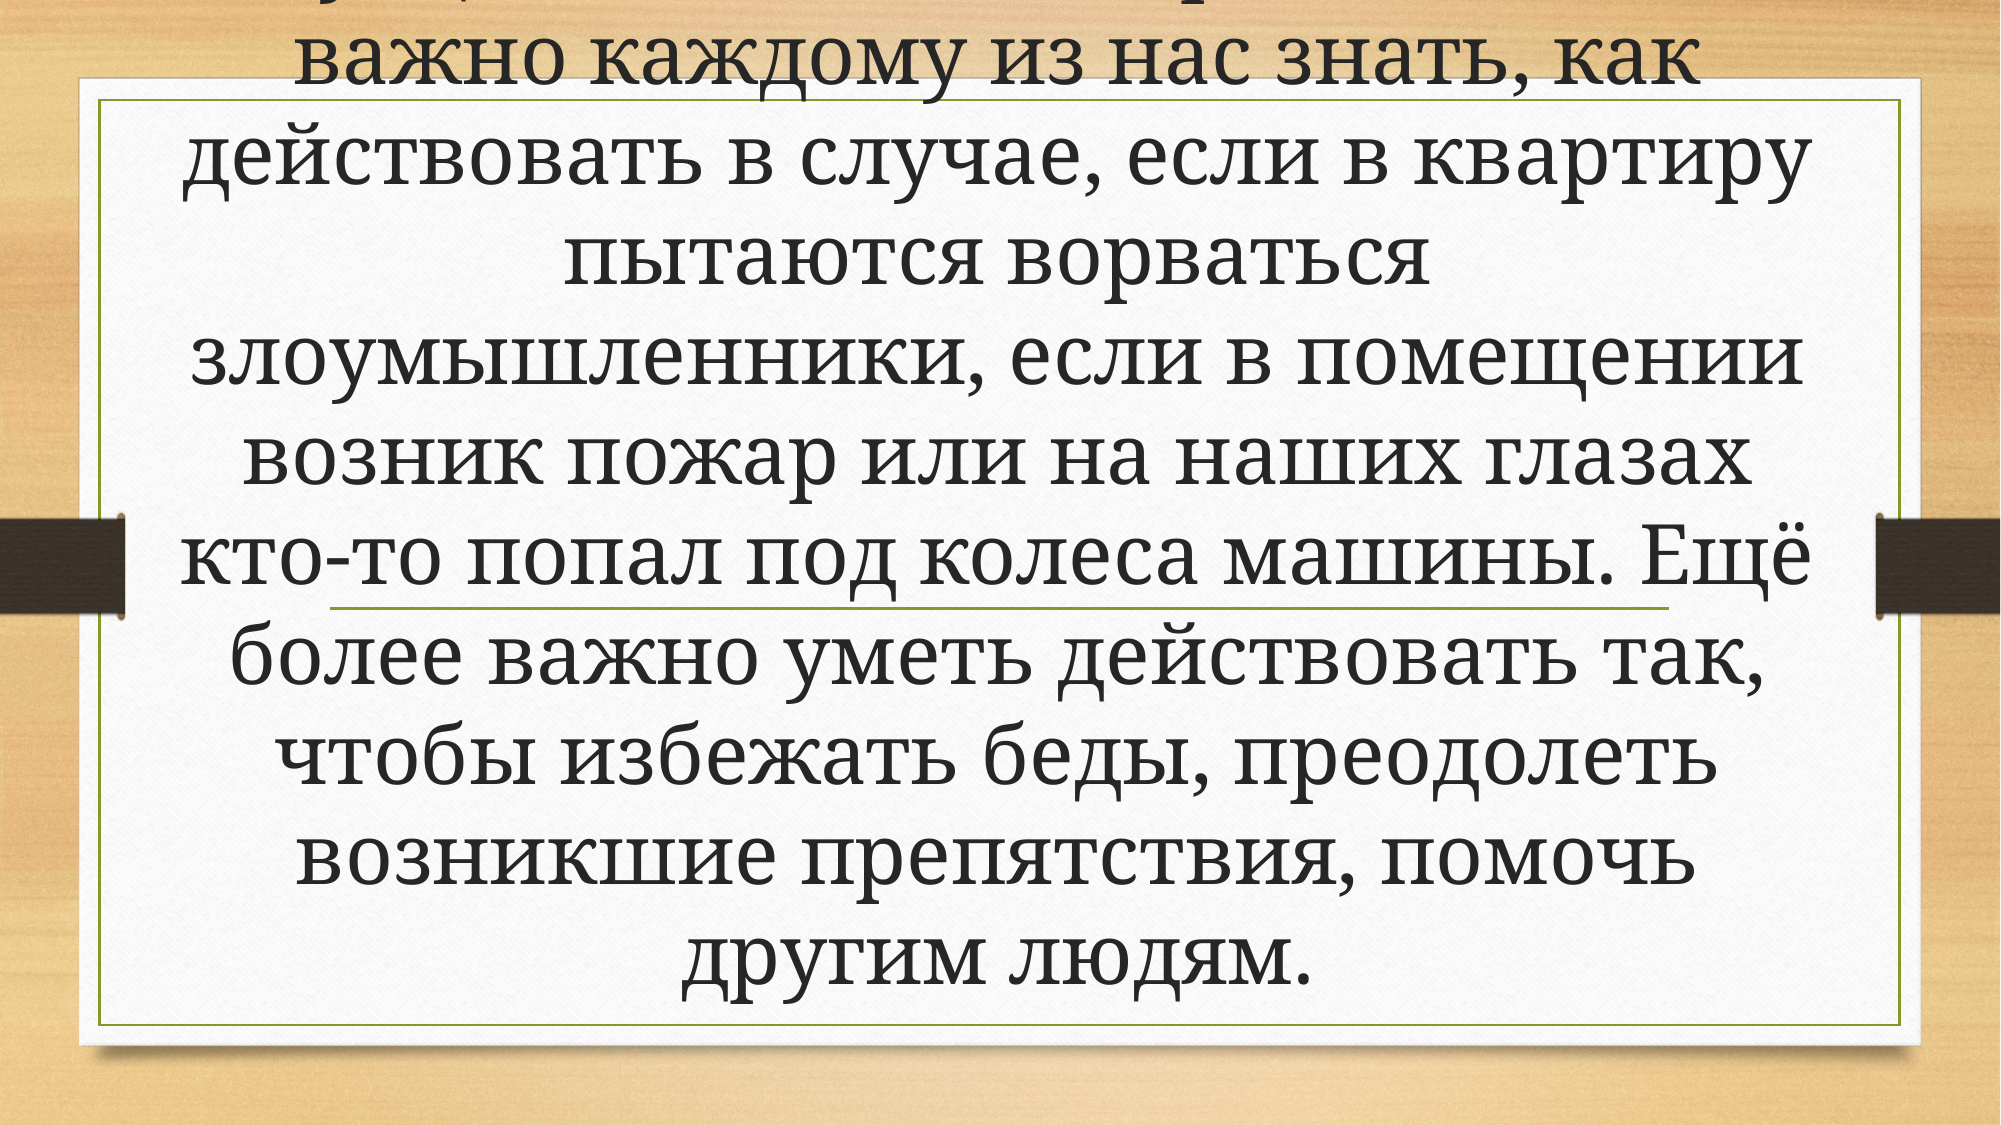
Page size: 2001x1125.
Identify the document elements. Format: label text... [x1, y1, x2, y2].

picture [0, 0, 2001, 1125]
title Поскольку от сложной, опасной ситуации никто не застрахован, очень важно каждому из нас знать, как действовать в случае, если в квартиру пытаются ворваться злоумышленники, если в помещении возник пожар или на наших глазах кто-то попал под колеса машины. Ещё более важно уметь действовать так, чтобы избежать беды, преодолеть возникшие препятствия, помочь другим людям. [140, 117, 1856, 1109]
